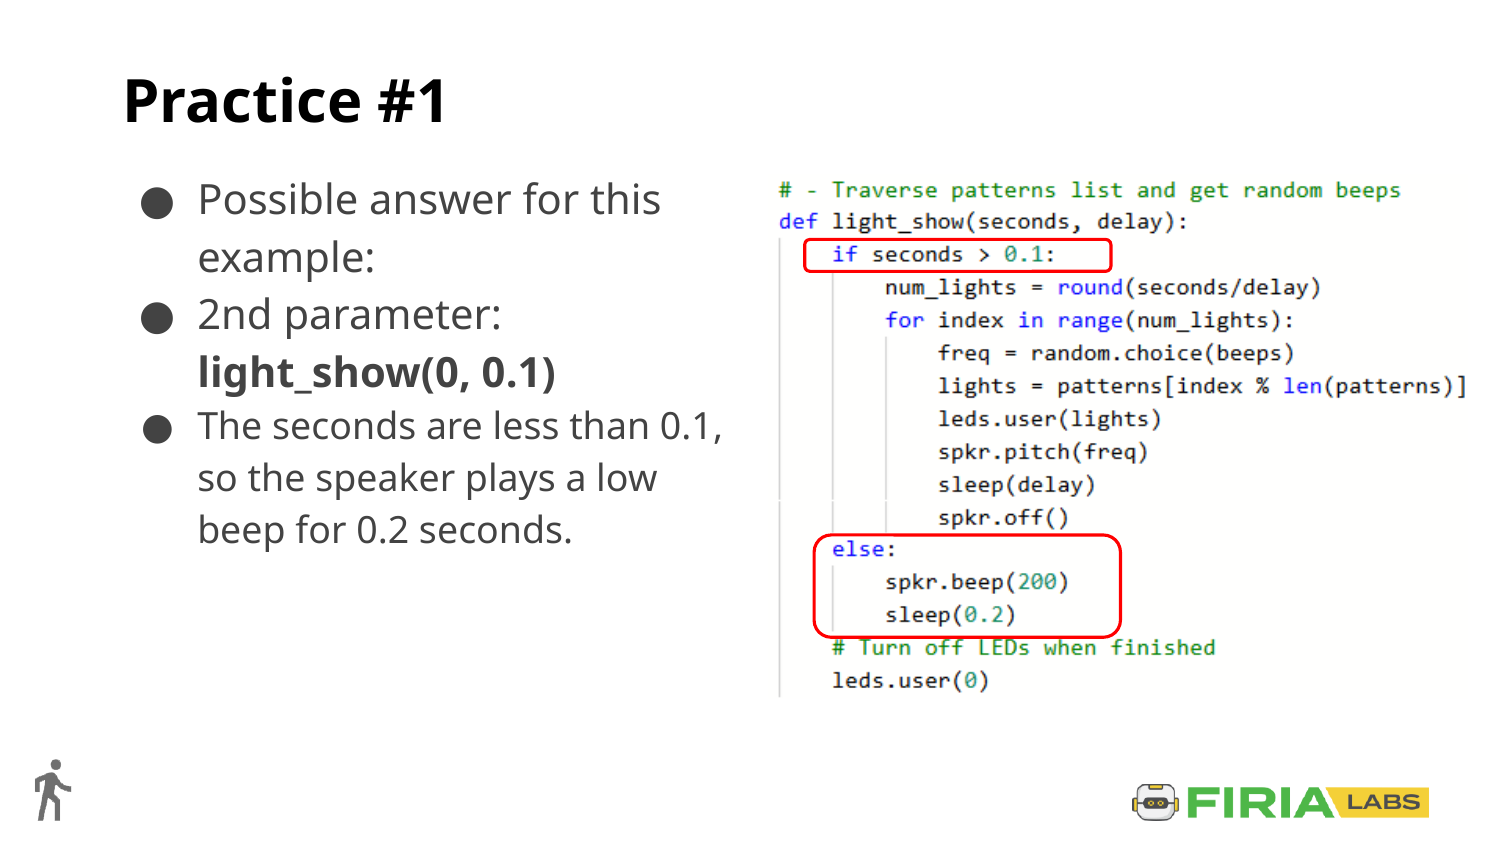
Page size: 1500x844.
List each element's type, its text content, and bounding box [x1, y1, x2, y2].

list Possible answer for this example: 2nd parameter: light_show(0, 0.1) The seconds are less than 0.1, so the speaker plays a low beep for 0.2 seconds. [107, 150, 769, 798]
title Practice #1 [107, 48, 1399, 151]
picture [19, 749, 80, 826]
picture [768, 174, 1468, 699]
picture [1121, 777, 1436, 826]
